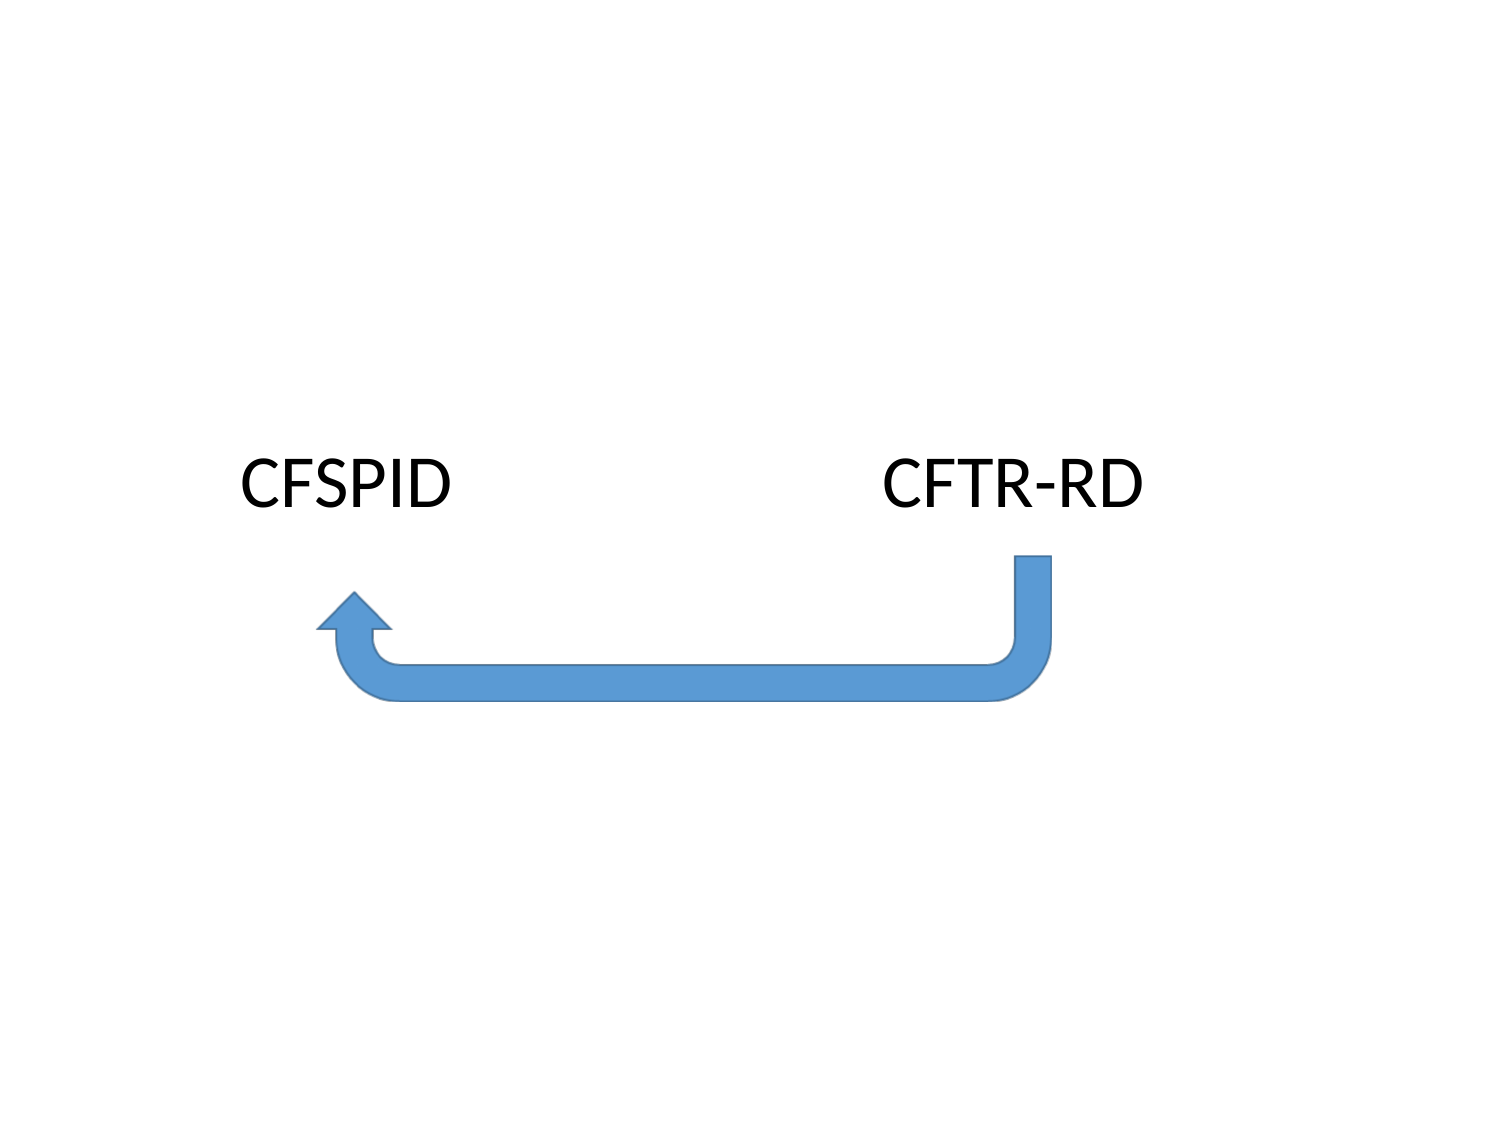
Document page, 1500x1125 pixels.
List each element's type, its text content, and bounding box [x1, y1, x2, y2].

picture [315, 555, 1052, 702]
text_box CFSPID [226, 425, 468, 531]
text_box CFTR-RD [868, 425, 1160, 531]
